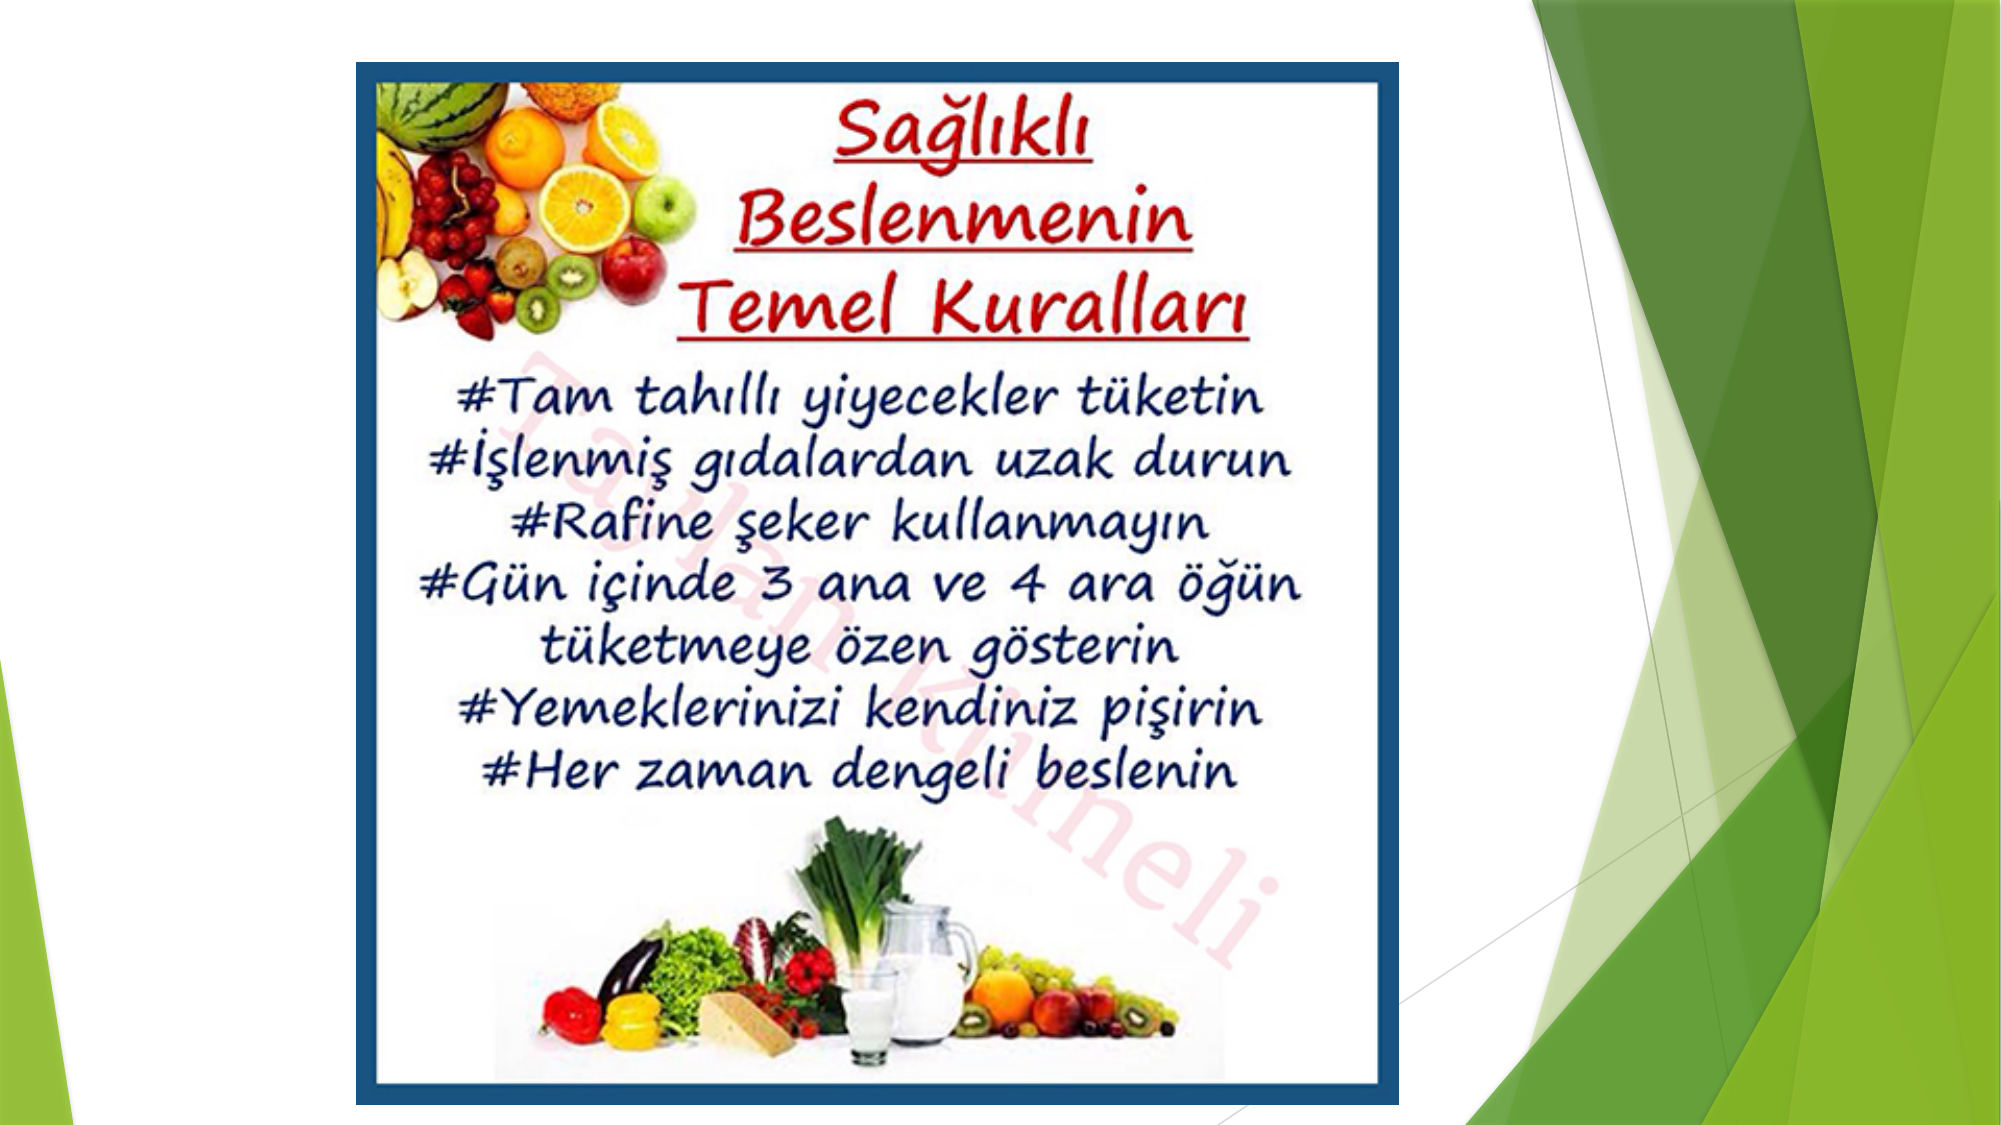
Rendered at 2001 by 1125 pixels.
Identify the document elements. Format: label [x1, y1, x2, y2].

list [355, 62, 1399, 1106]
